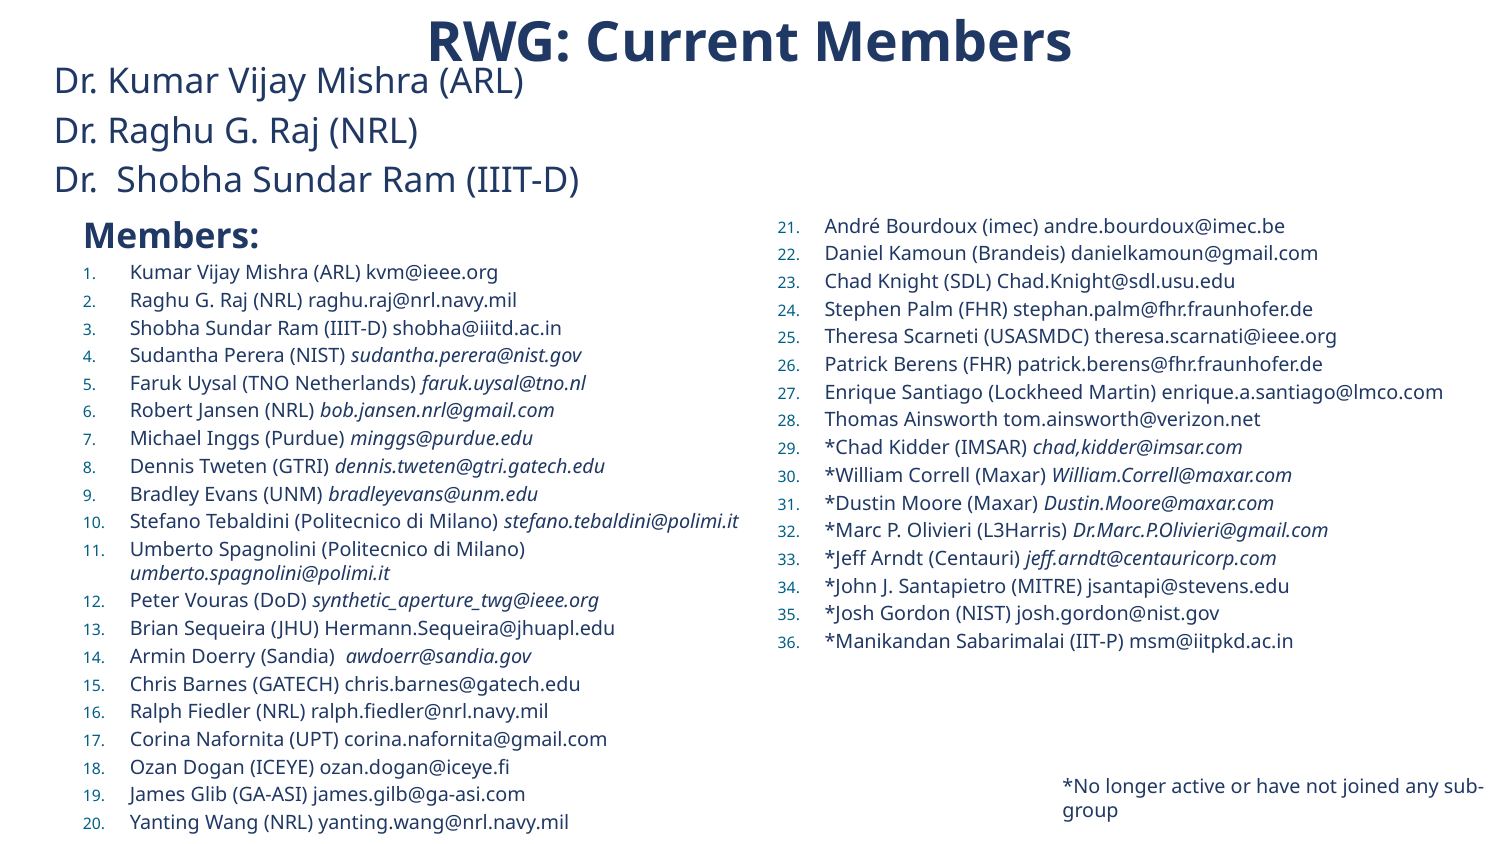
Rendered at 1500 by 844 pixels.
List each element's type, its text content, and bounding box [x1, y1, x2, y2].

text_box Dr. Kumar Vijay Mishra (ARL) Dr. Raghu G. Raj (NRL) Dr. Shobha Sundar Ram (IIIT-D) [38, 50, 595, 208]
text_box RWG: Current Members [103, 0, 1397, 83]
text_box Members: Kumar Vijay Mishra (ARL) kvm@ieee.org Raghu G. Raj (NRL) raghu.raj@nrl.navy.mil Shobha Sundar Ram (IIIT-D) shobha@iiitd.ac.in Sudantha Perera (NIST) sudantha.perera@nist.gov Faruk Uysal (TNO Netherlands) faruk.uysal@tno.nl Robert Jansen (NRL) bob.jansen.nrl@gmail.com Michael Inggs (Purdue) minggs@purdue.edu Dennis Tweten (GTRI) dennis.tweten@gtri.gatech.edu Bradley Evans (UNM) bradleyevans@unm.edu Stefano Tebaldini (Politecnico di Milano) stefano.tebaldini@polimi.it Umberto Spagnolini (Politecnico di Milano) umberto.spagnolini@polimi.it Peter Vouras (DoD) synthetic_aperture_twg@ieee.org Brian Sequeira (JHU) Hermann.Sequeira@jhuapl.edu Armin Doerry (Sandia) awdoerr@sandia.gov Chris Barnes (GATECH) chris.barnes@gatech.edu Ralph Fiedler (NRL) ralph.fiedler@nrl.navy.mil Corina Nafornita (UPT) corina.nafornita@gmail.com Ozan Dogan (ICEYE) ozan.dogan@iceye.fi James Glib (GA-ASI) james.gilb@ga-asi.com Yanting Wang (NRL) yanting.wang@nrl.navy.mil André Bourdoux (imec) andre.bourdoux@imec.be Daniel Kamoun (Brandeis) danielkamoun@gmail.com Chad Knight (SDL) Chad.Knight@sdl.usu.edu Stephen Palm (FHR) stephan.palm@fhr.fraunhofer.de Theresa Scarneti (USASMDC) theresa.scarnati@ieee.org Patrick Berens (FHR) patrick.berens@fhr.fraunhofer.de Enrique Santiago (Lockheed Martin) enrique.a.santiago@lmco.com Thomas Ainsworth tom.ainsworth@verizon.net *Chad Kidder (IMSAR) chad,kidder@imsar.com *William Correll (Maxar) William.Correll@maxar.com *Dustin Moore (Maxar) Dustin.Moore@maxar.com *Marc P. Olivieri (L3Harris) Dr.Marc.P.Olivieri@gmail.com *Jeff Arndt (Centauri) jeff.arndt@centauricorp.com *John J. Santapietro (MITRE) jsantapi@stevens.edu *Josh Gordon (NIST) josh.gordon@nist.gov *Manikandan Sabarimalai (IIT-P) msm@iitpkd.ac.in [68, 205, 1488, 844]
text_box *No longer active or have not joined any sub-group [1047, 766, 1500, 829]
